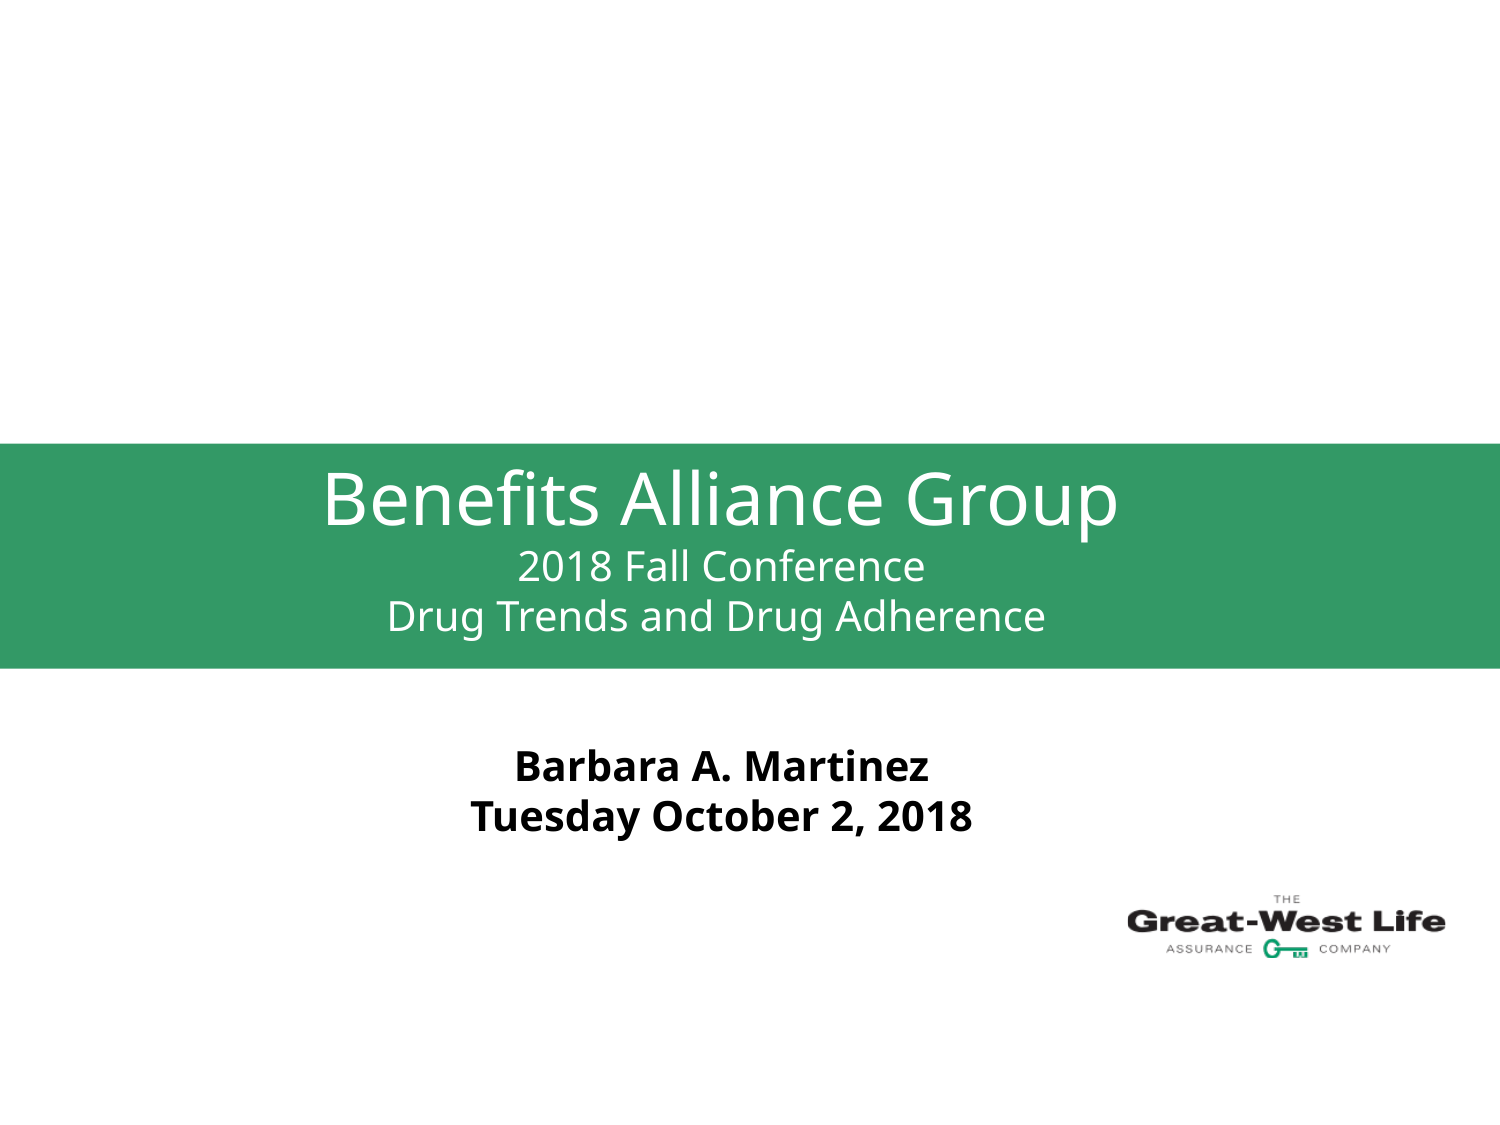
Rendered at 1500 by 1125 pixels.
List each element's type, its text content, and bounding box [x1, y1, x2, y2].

picture [1127, 894, 1446, 959]
text_box Benefits Alliance Group 2018 Fall Conference Drug Trends and Drug Adherence Barbara A. Martinez Tuesday October 2, 2018 [0, 445, 1444, 687]
text_box [0, 443, 1500, 670]
